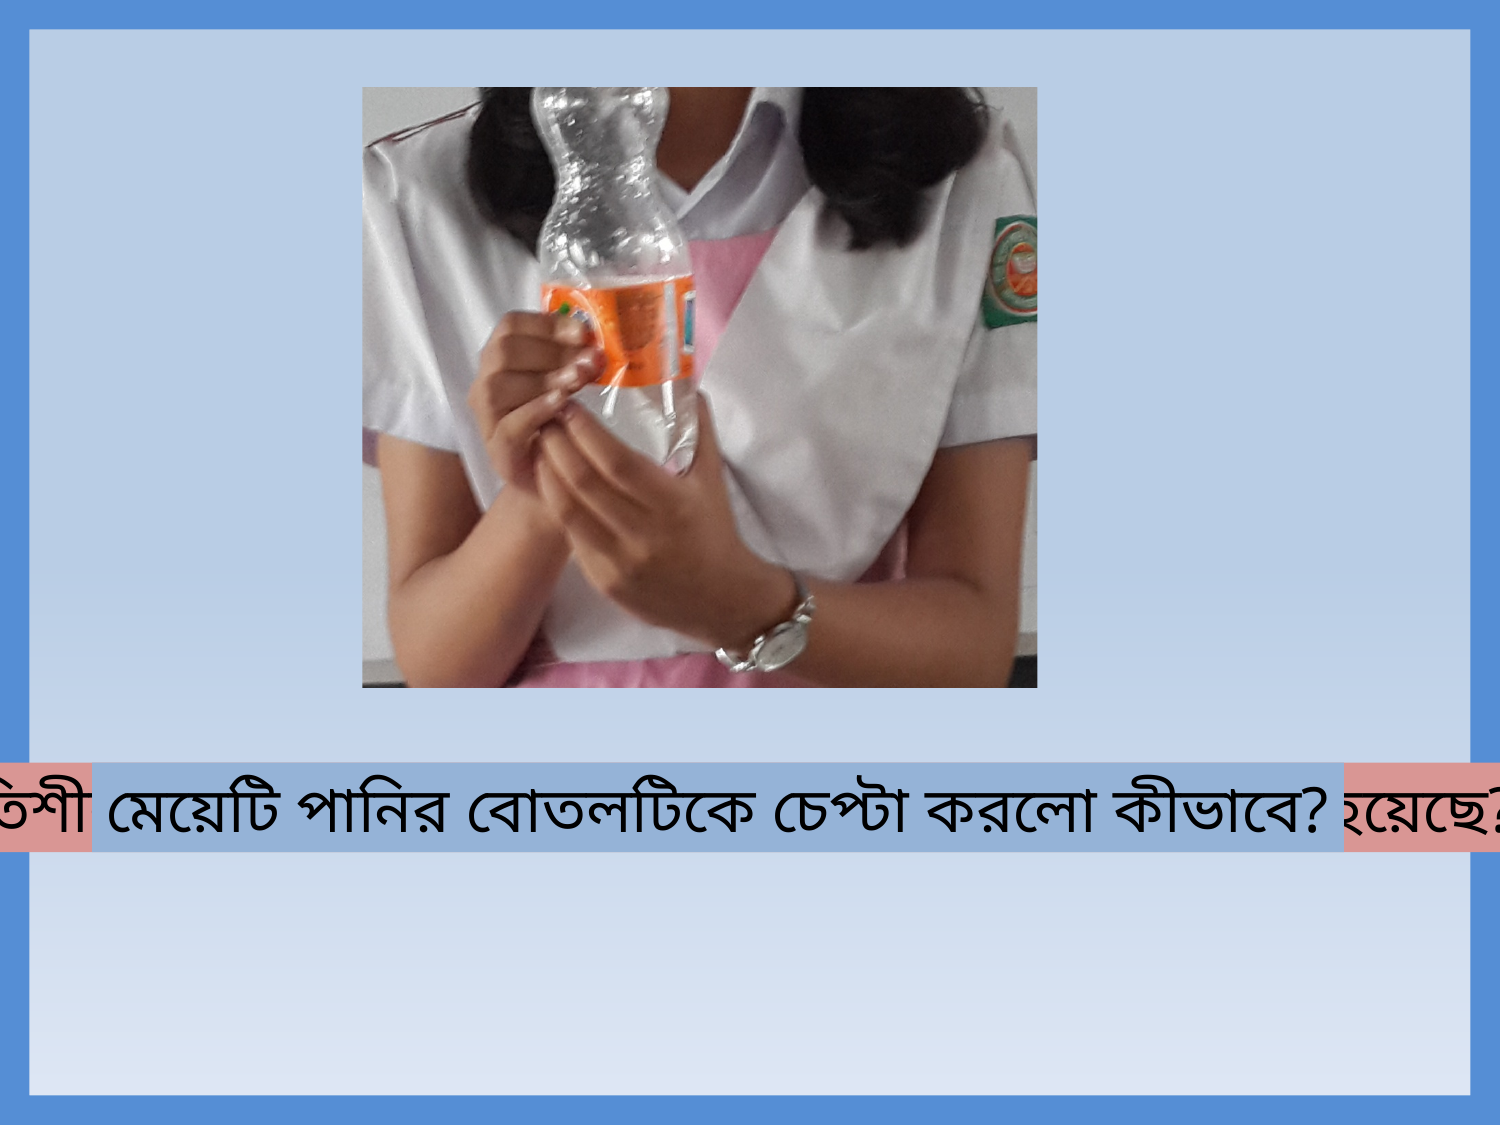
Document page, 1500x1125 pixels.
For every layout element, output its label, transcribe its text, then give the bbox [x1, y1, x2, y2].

text_box গতিশীল বলের উপর কিক দেয়ার পর বলের কী পরিবর্তন হয়েছে? [1344, 762, 1500, 853]
picture [362, 87, 1038, 688]
text_box গতিশীল বলের উপর কিক দেয়ার পর বলের কী পরিবর্তন হয়েছে? [0, 762, 92, 853]
text_box [0, 0, 1500, 762]
text_box মেয়েটি পানির বোতলটিকে চেপ্টা করলো কীভাবে? [92, 762, 1344, 853]
text_box [0, 853, 1500, 1125]
